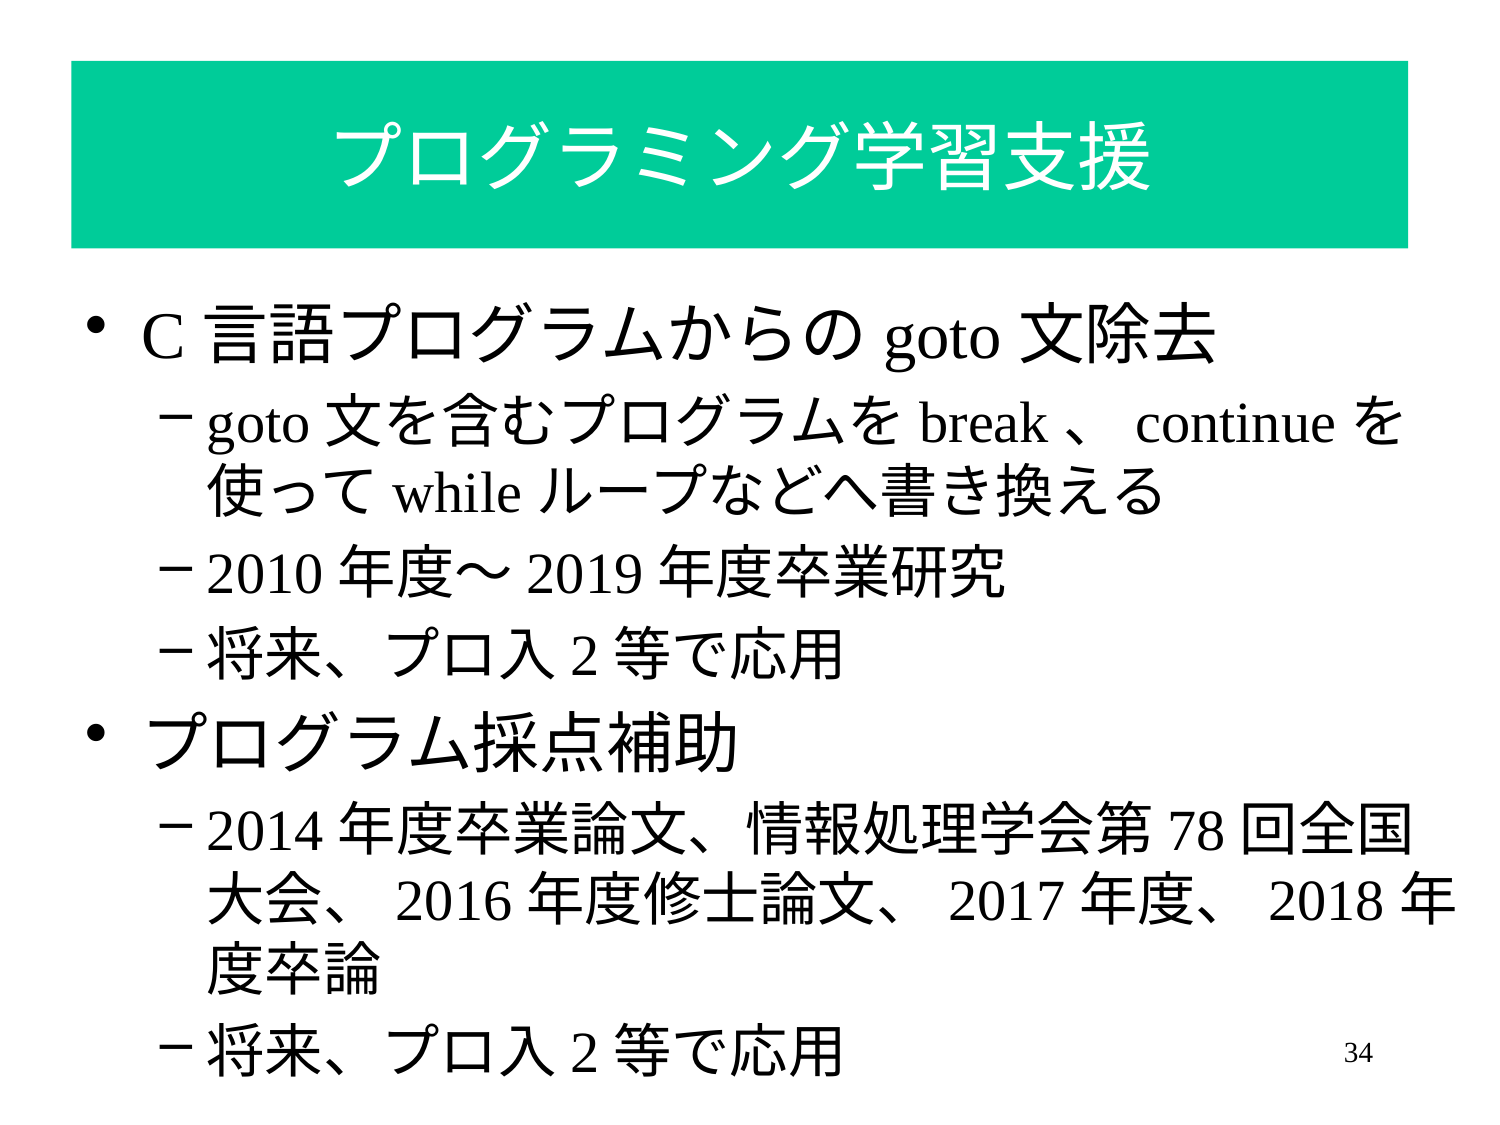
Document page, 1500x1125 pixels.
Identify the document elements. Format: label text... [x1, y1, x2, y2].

list C言語プログラムからのgoto文除去 goto文を含むプログラムをbreak、continueを使ってwhileループなどへ書き換える 2010年度〜2019年度卒業研究 将来、プロ入2等で応用 プログラム採点補助 2014年度卒業論文、情報処理学会第78回全国大会、2016年度修士論文、2017年度、2018年度卒論 将来、プロ入2等で応用 [70, 284, 1476, 1125]
slide_number 34 [1071, 1026, 1389, 1105]
text_box プログラミング学習支援 [71, 60, 1409, 249]
